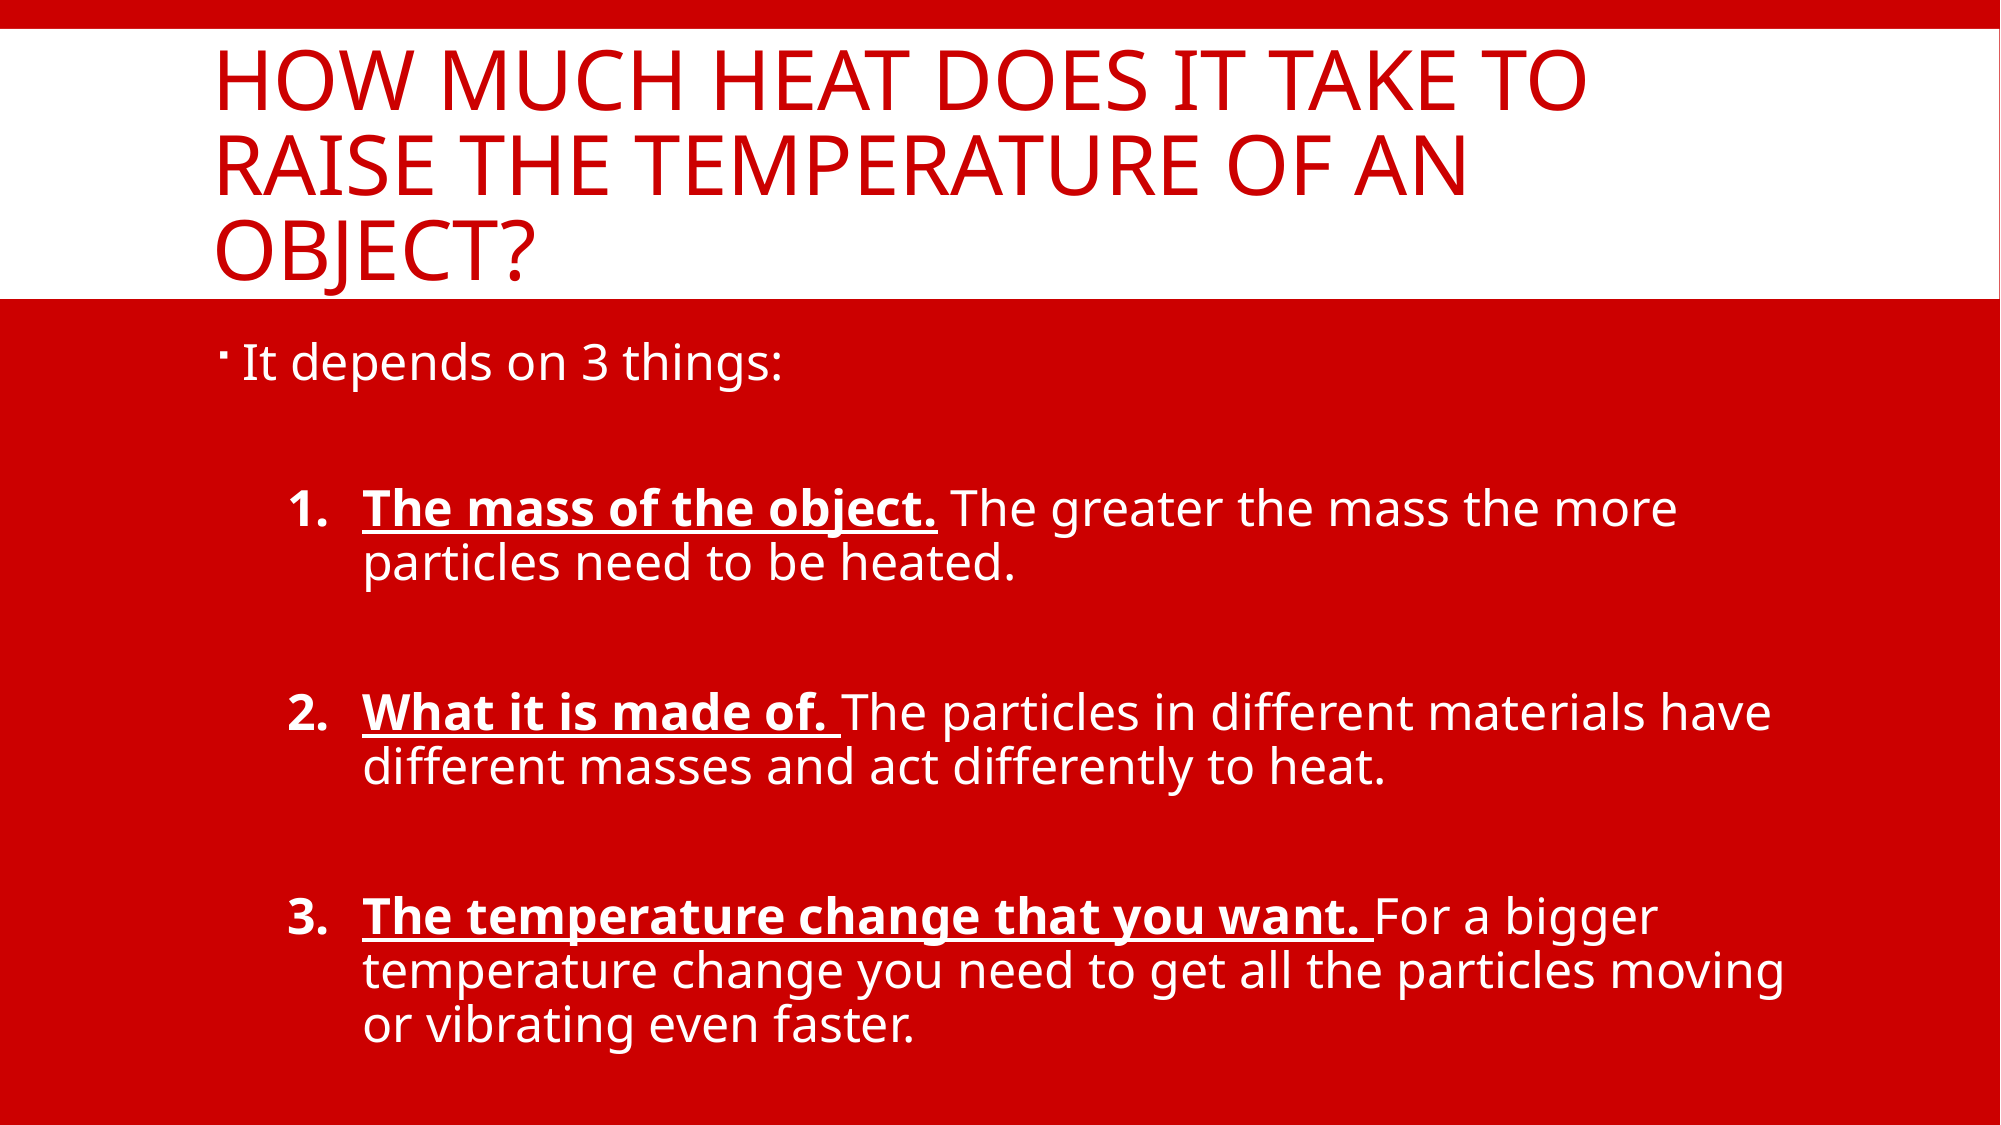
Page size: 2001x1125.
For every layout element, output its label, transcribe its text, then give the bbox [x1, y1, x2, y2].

title How much Heat does it take to raise the temperature of an object? [197, 46, 1803, 295]
list It depends on 3 things: The mass of the object. The greater the mass the more particles need to be heated. What it is made of. The particles in different materials have different masses and act differently to heat. The temperature change that you want. For a bigger temperature change you need to get all the particles moving or vibrating even faster. [197, 329, 1803, 1020]
